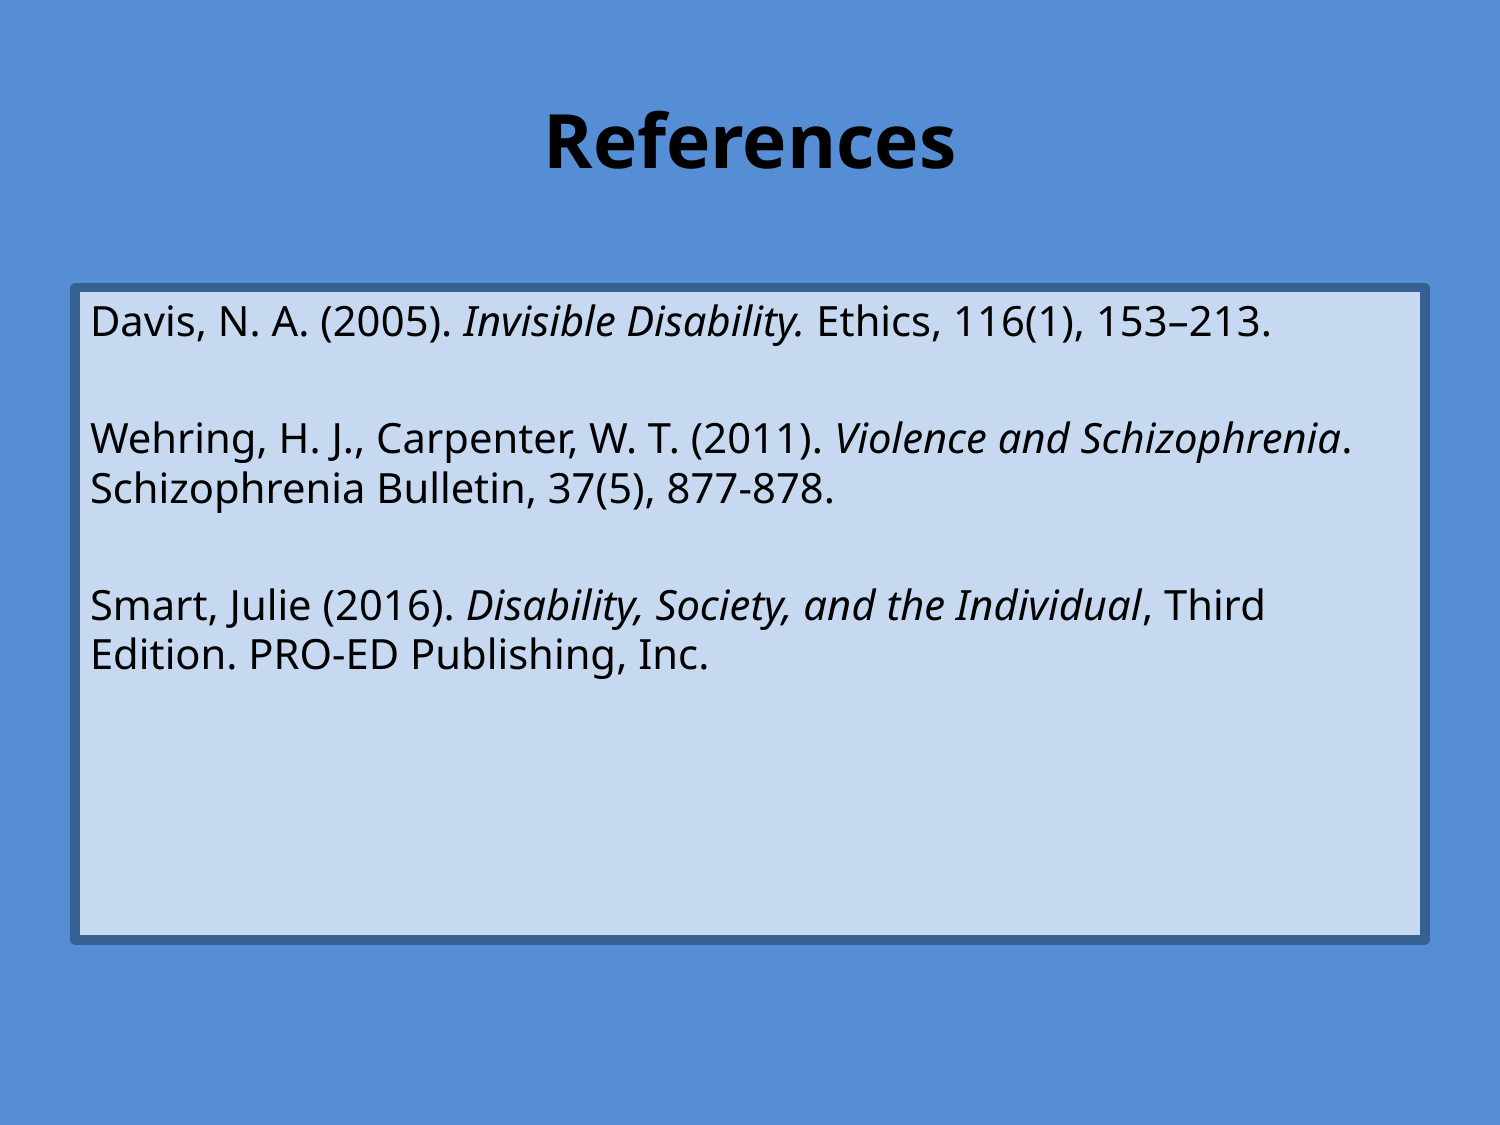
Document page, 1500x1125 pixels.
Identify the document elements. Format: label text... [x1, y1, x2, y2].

title References [75, 45, 1425, 233]
list Davis, N. A. (2005). Invisible Disability. Ethics, 116(1), 153–213. Wehring, H. J., Carpenter, W. T. (2011). Violence and Schizophrenia. Schizophrenia Bulletin, 37(5), 877-878. Smart, Julie (2016). Disability, Society, and the Individual, Third Edition. PRO-ED Publishing, Inc. [75, 287, 1425, 941]
